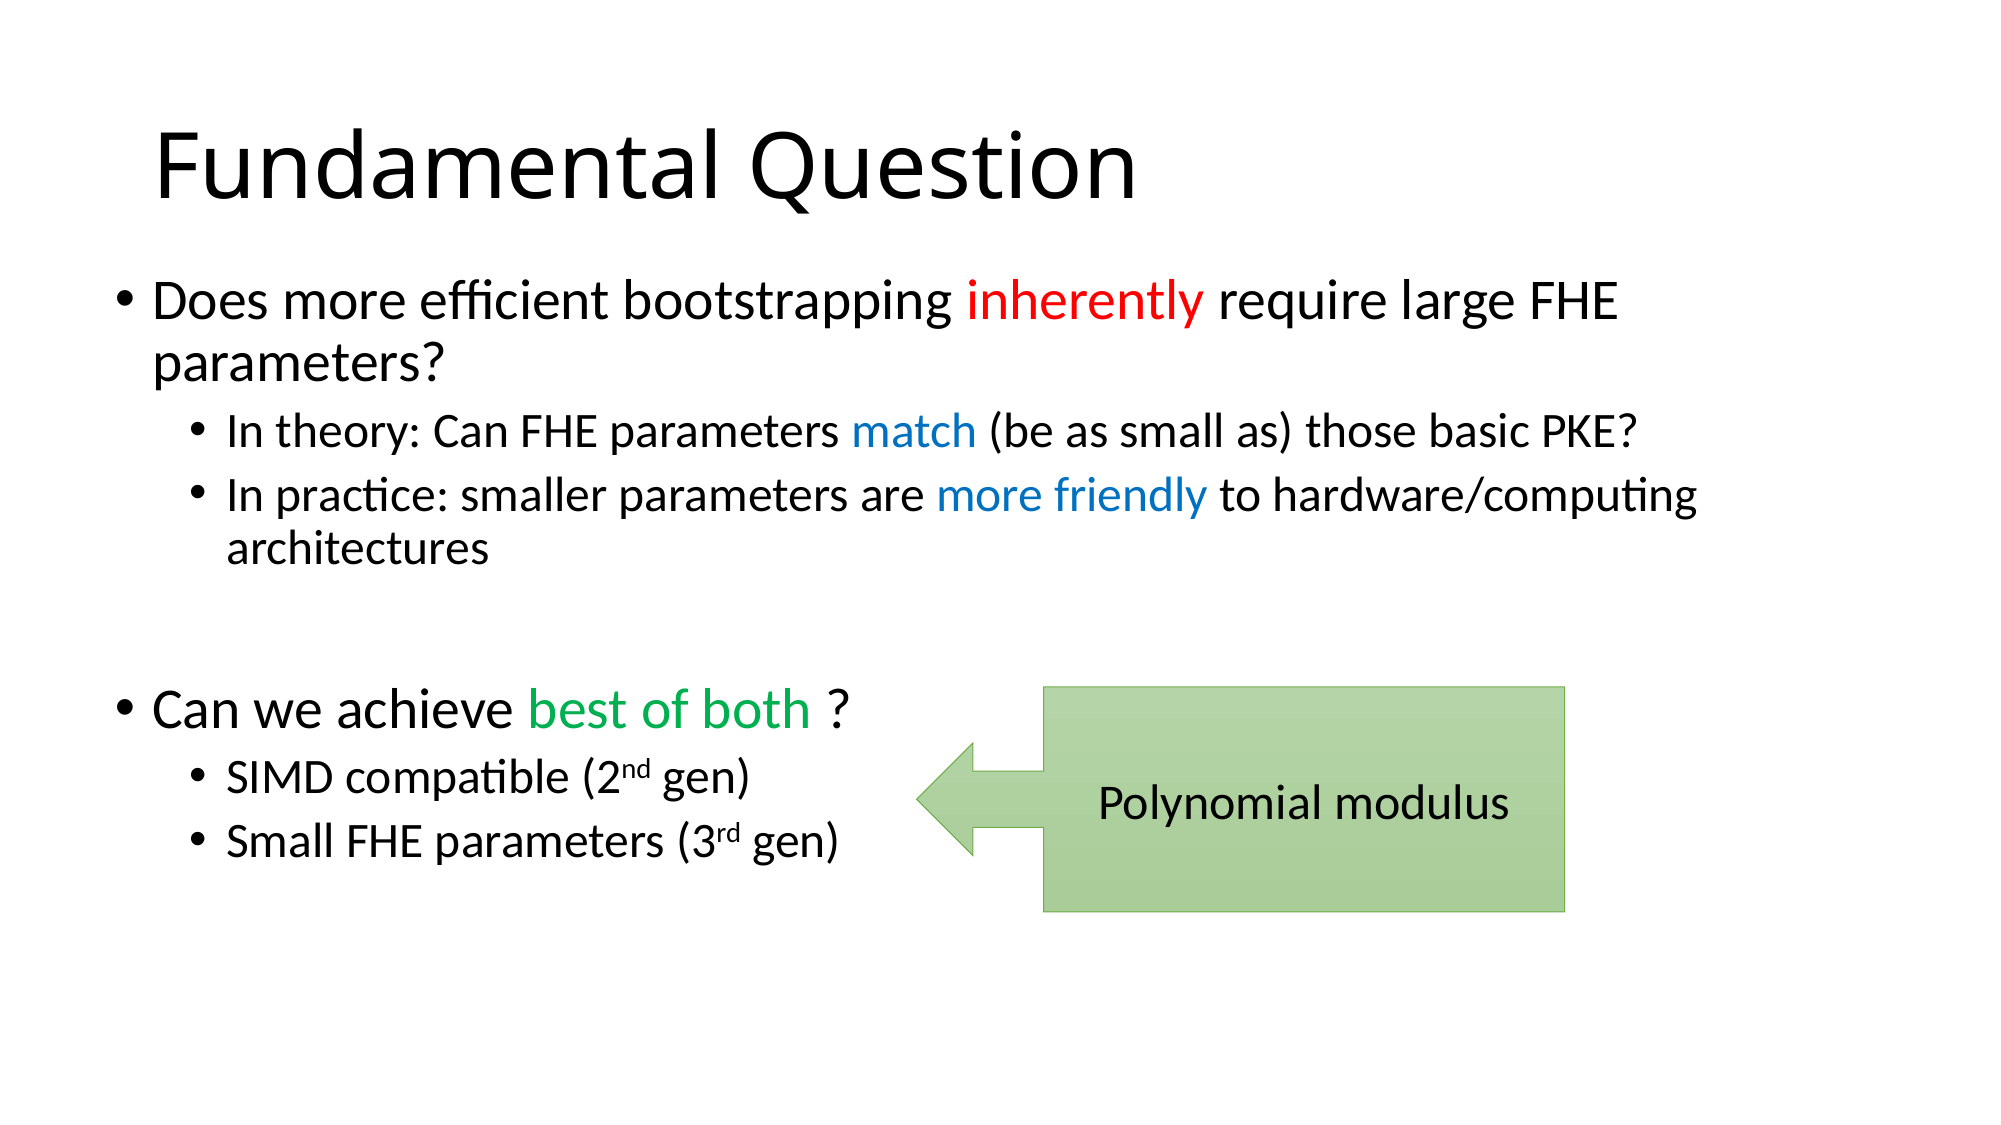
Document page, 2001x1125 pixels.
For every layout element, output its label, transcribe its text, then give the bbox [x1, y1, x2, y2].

title Fundamental Question [137, 59, 1863, 262]
list Does more efficient bootstrapping inherently require large FHE parameters? In theory: Can FHE parameters match (be as small as) those basic PKE? In practice: smaller parameters are more friendly to hardware/computing architectures Can we achieve best of both ? SIMD compatible (2nd gen) Small FHE parameters (3rd gen) [99, 262, 1900, 880]
text_box Polynomial modulus [915, 686, 1566, 913]
